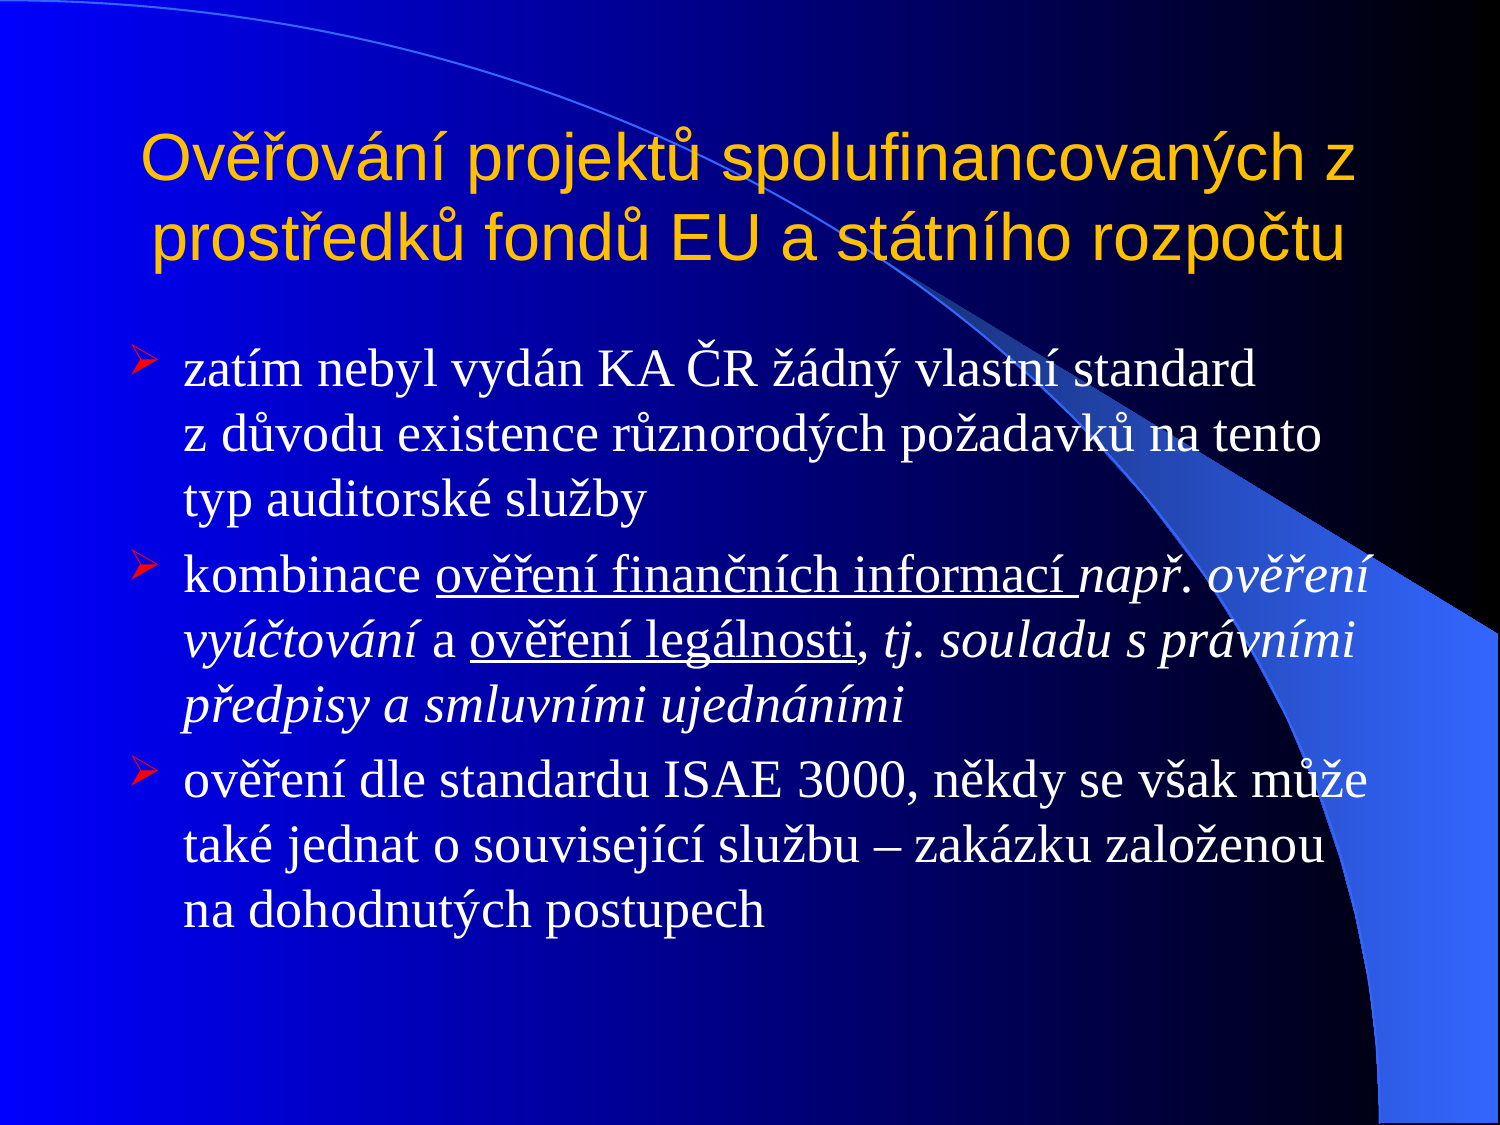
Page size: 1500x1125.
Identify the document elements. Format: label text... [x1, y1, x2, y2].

title Ověřování projektů spolufinancovaných z prostředků fondů EU a státního rozpočtu [112, 99, 1388, 288]
list zatím nebyl vydán KA ČR žádný vlastní standard z důvodu existence různorodých požadavků na tento typ auditorské služby kombinace ověření finančních informací např. ověření vyúčtování a ověření legálnosti, tj. souladu s právními předpisy a smluvními ujednáními ověření dle standardu ISAE 3000, někdy se však může také jednat o související službu – zakázku založenou na dohodnutých postupech [112, 324, 1388, 1000]
